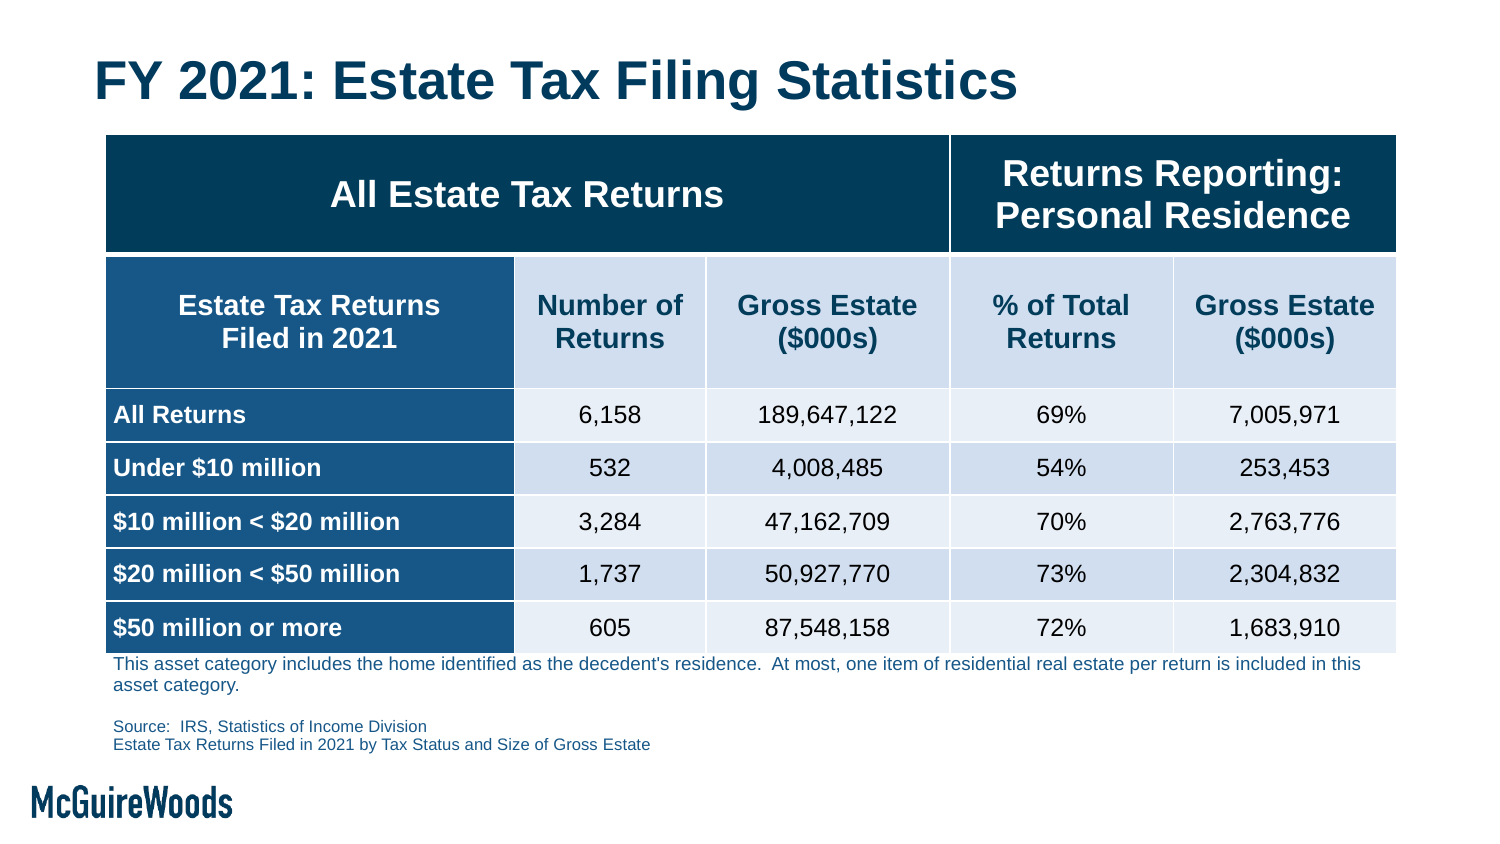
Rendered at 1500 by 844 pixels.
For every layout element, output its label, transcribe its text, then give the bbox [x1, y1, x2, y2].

table_cell % of Total Returns [951, 257, 1173, 388]
table_cell 47,162,709 [707, 496, 949, 547]
table_cell 3,284 [515, 496, 705, 547]
table_cell 54% [951, 443, 1173, 494]
table_cell 73% [951, 549, 1173, 600]
table_cell $10 million < $20 million [106, 496, 514, 547]
table_header All Estate Tax Returns [106, 135, 949, 252]
table_cell 4,008,485 [707, 443, 949, 494]
table_cell 253,453 [1174, 443, 1396, 494]
table_cell $50 million or more [106, 602, 514, 653]
table_cell This asset category includes the home identified as the decedent's residence. At most, one item of residential real estate per return is included in this asset category. Source: IRS, Statistics of Income Division Estate Tax Returns Filed in 2021 by Tax Status and Size of Gross Estate [106, 655, 1396, 754]
picture [27, 779, 235, 823]
table_cell 70% [951, 496, 1173, 547]
table_cell 2,763,776 [1174, 496, 1396, 547]
table_cell Gross Estate ($000s) [707, 257, 949, 388]
table_cell 1,683,910 [1174, 602, 1396, 653]
table_cell 189,647,122 [707, 389, 949, 441]
table_cell 72% [951, 602, 1173, 653]
table_cell 7,005,971 [1174, 389, 1396, 441]
table_cell 6,158 [515, 389, 705, 441]
table_cell 2,304,832 [1174, 549, 1396, 600]
table_cell All Returns [106, 389, 514, 441]
table_cell 605 [515, 602, 705, 653]
table_cell 69% [951, 389, 1173, 441]
table_cell 87,548,158 [707, 602, 949, 653]
table_header Returns Reporting: Personal Residence [951, 135, 1396, 252]
title FY 2021: Estate Tax Filing Statistics [79, 44, 1397, 119]
table_cell $20 million < $50 million [106, 549, 514, 600]
table_cell Under $10 million [106, 443, 514, 494]
table_cell 532 [515, 443, 705, 494]
table_cell 50,927,770 [707, 549, 949, 600]
table_cell Estate Tax Returns Filed in 2021 [106, 257, 514, 388]
table_cell Gross Estate ($000s) [1174, 257, 1396, 388]
table_cell Number of Returns [515, 257, 705, 388]
table_cell 1,737 [515, 549, 705, 600]
